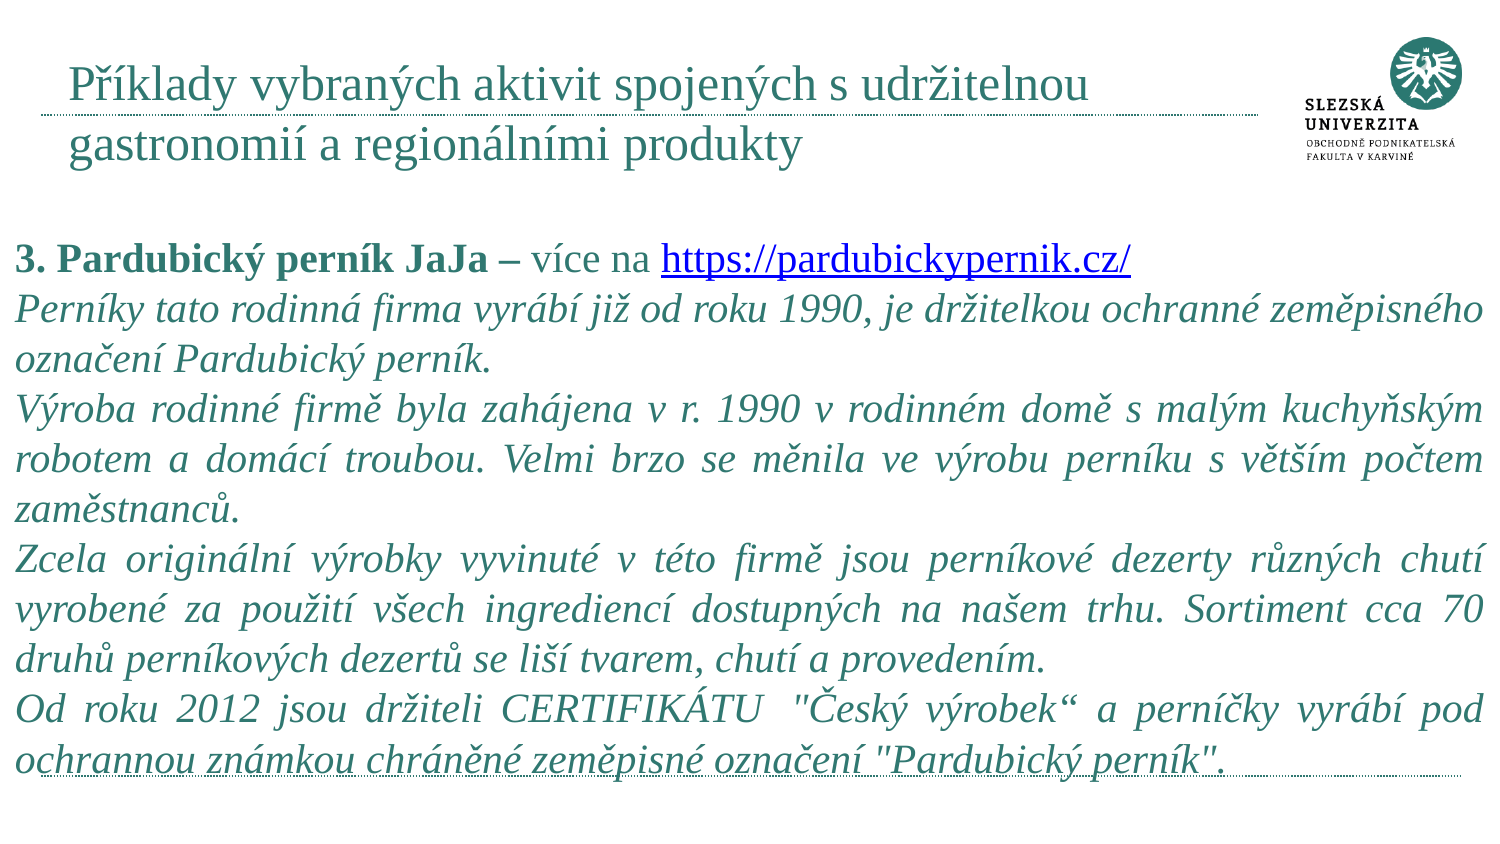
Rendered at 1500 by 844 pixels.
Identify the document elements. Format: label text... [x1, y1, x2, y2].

picture [1305, 37, 1462, 160]
text_box 3. Pardubický perník JaJa – více na https://pardubickypernik.cz/ Perníky tato rodinná firma vyrábí již od roku 1990, je držitelkou ochranné zeměpisného označení Pardubický perník. Výroba rodinné firmě byla zahájena v r. 1990 v rodinném domě s malým kuchyňským robotem a domácí troubou. Velmi brzo se měnila ve výrobu perníku s větším počtem zaměstnanců. Zcela originální výrobky vyvinuté v této firmě jsou perníkové dezerty různých chutí vyrobené za použití všech ingrediencí dostupných na našem trhu. Sortiment cca 70 druhů perníkových dezertů se liší tvarem, chutí a provedením. Od roku 2012 jsou držiteli CERTIFIKÁTU "Český výrobek“ a perníčky vyrábí pod ochrannou známkou chráněné zeměpisné označení "Pardubický perník". [0, 173, 1500, 789]
title Příklady vybraných aktivit spojených s udržitelnou gastronomií a regionálními produkty [53, 43, 1318, 127]
